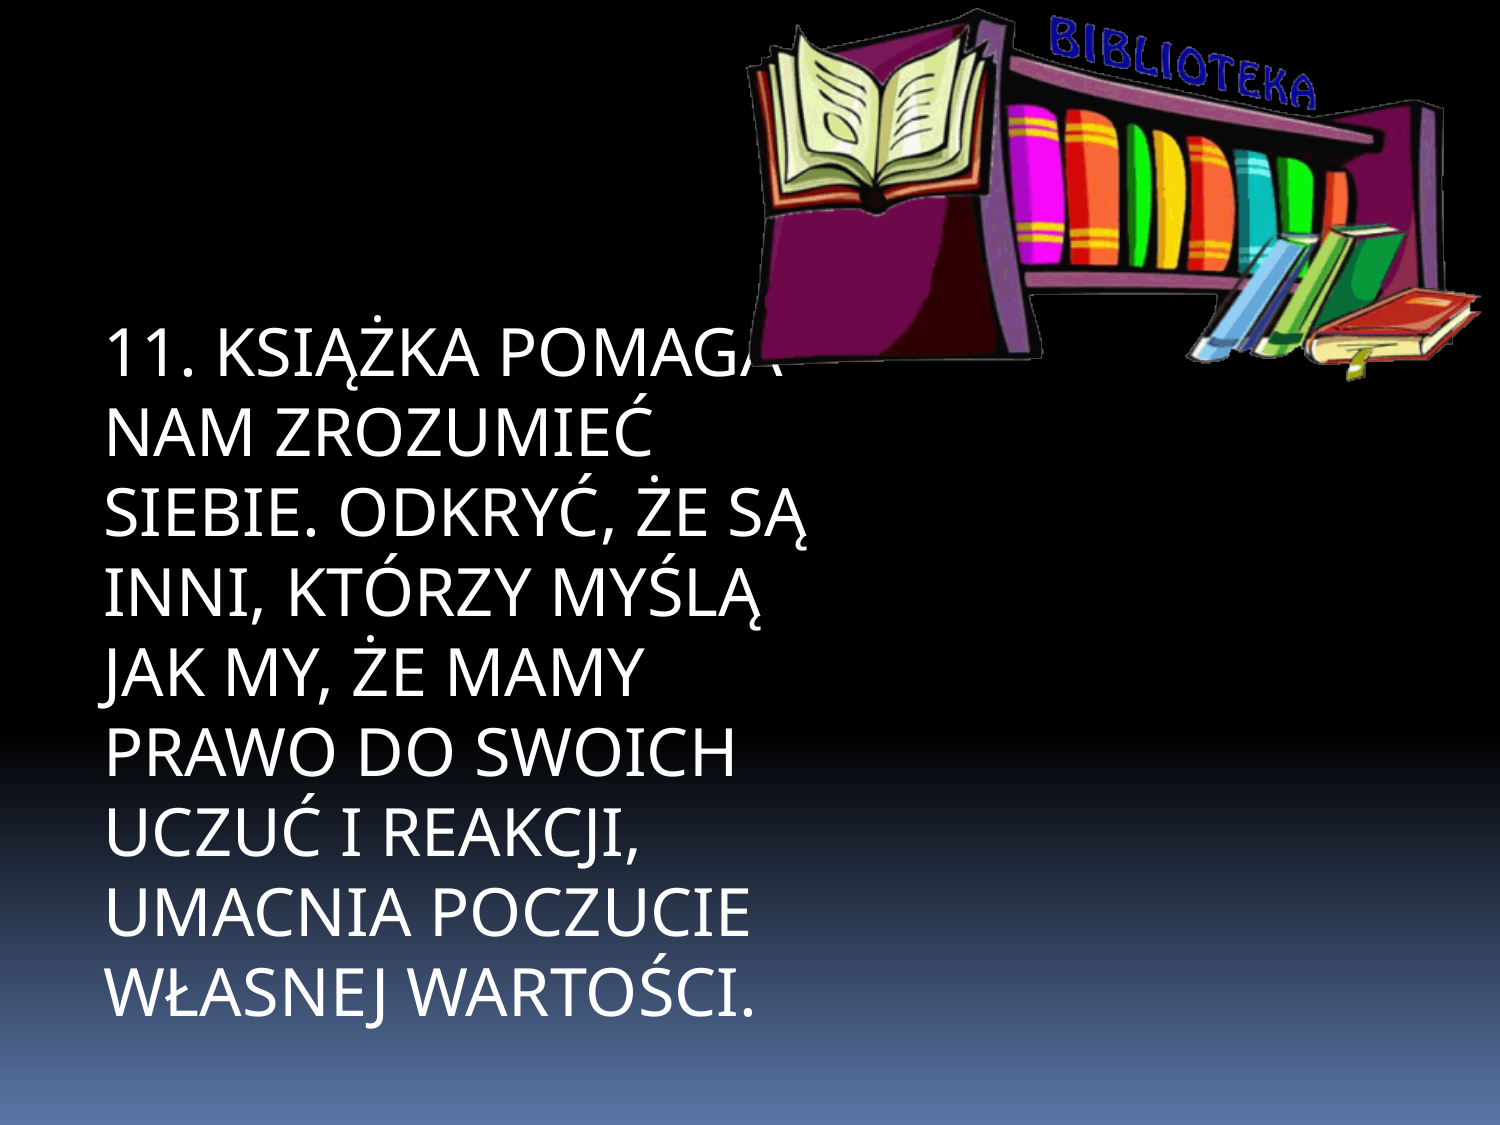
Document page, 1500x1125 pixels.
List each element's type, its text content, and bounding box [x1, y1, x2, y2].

text_box 11. KSIĄŻKA POMAGA NAM ZROZUMIEĆ SIEBIE. ODKRYĆ, ŻE SĄ INNI, KTÓRZY MYŚLĄ JAK MY, ŻE MAMY PRAWO DO SWOICH UCZUĆ I REAKCJI, UMACNIA POCZUCIE WŁASNEJ WARTOŚCI. [88, 302, 839, 1037]
picture [704, 7, 1500, 459]
